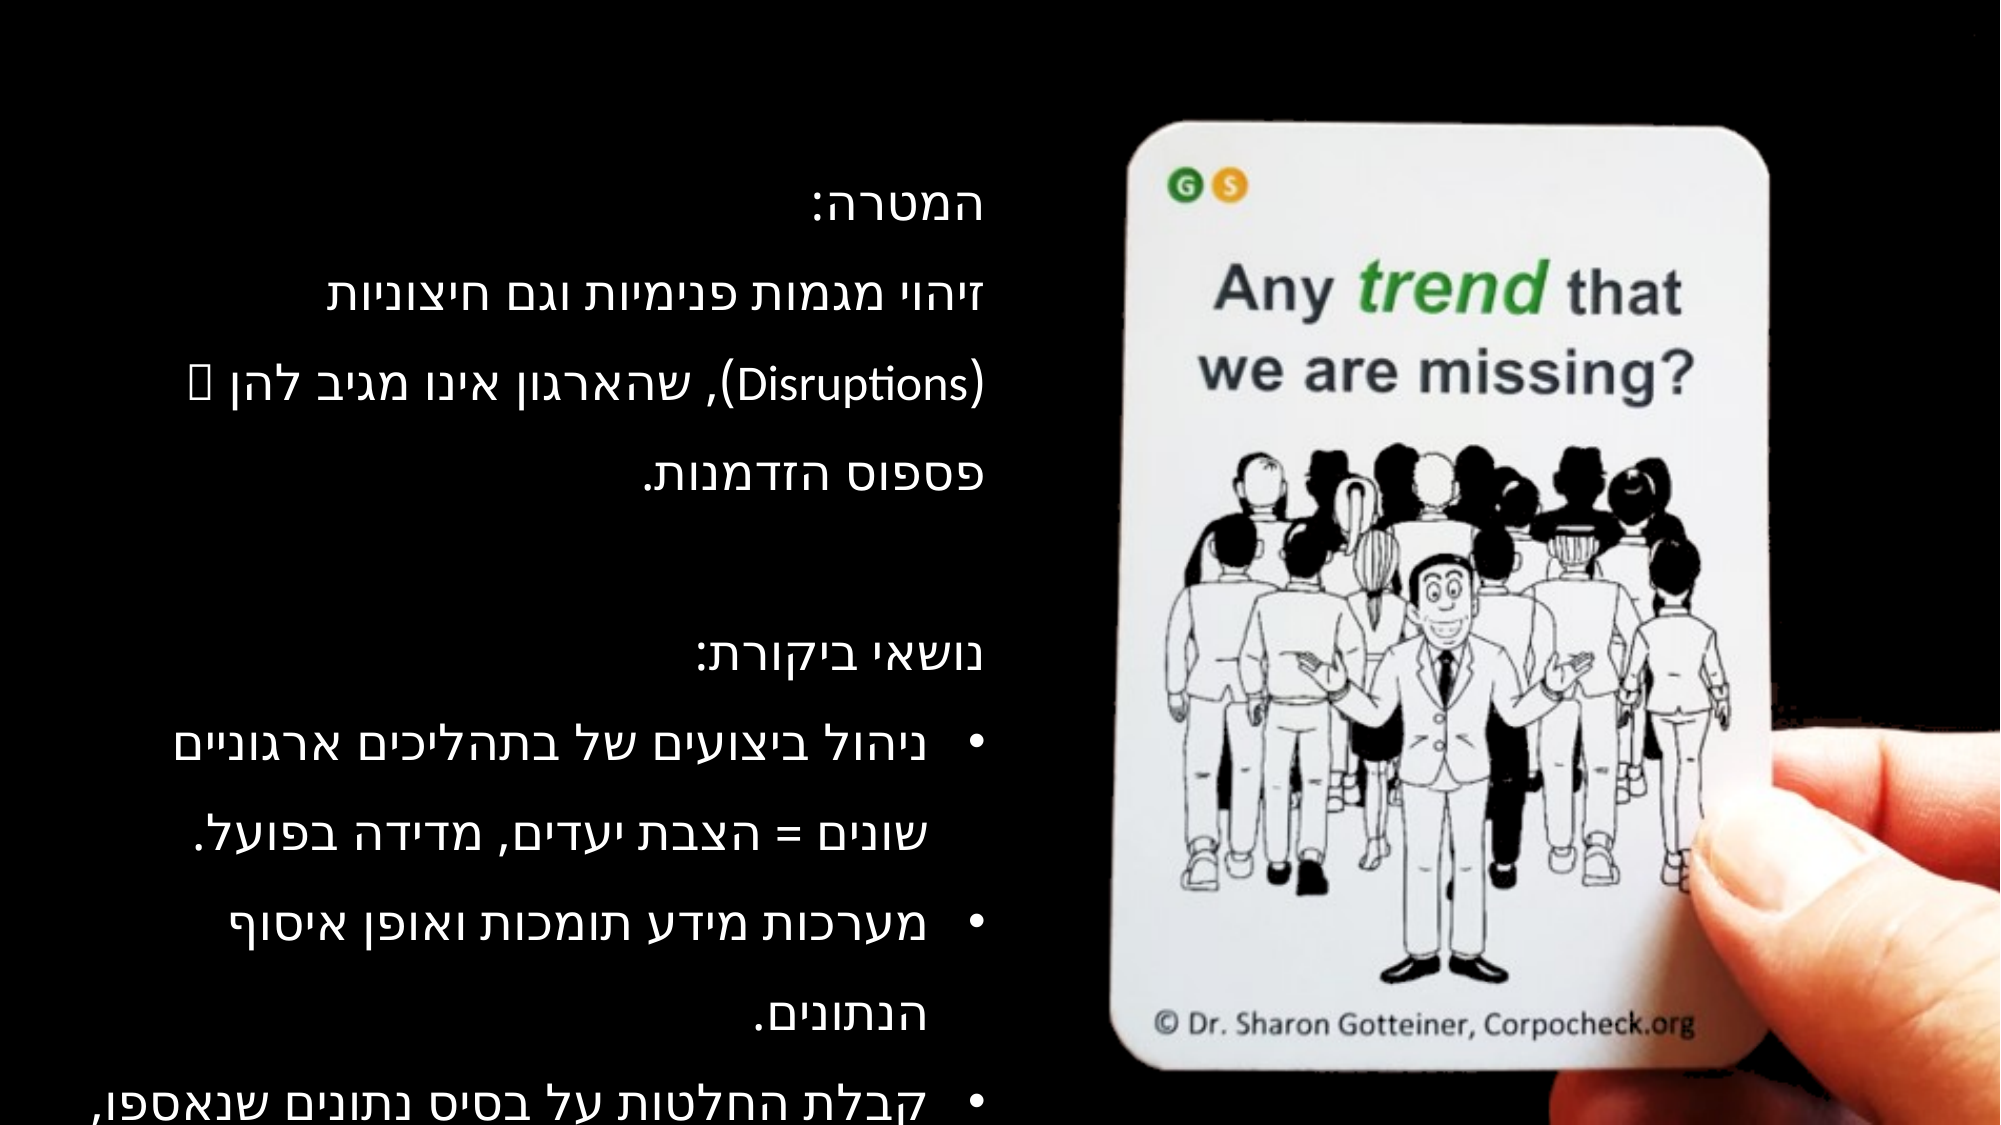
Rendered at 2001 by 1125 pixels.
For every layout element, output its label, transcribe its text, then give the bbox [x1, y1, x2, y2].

text_box המטרה: זיהוי מגמות פנימיות וגם חיצוניות (Disruptions), שהארגון אינו מגיב להן  פספוס הזדמנות. נושאי ביקורת: ניהול ביצועים של בתהליכים ארגוניים שונים = הצבת יעדים, מדידה בפועל. מערכות מידע תומכות ואופן איסוף הנתונים. קבלת החלטות על בסיס נתונים שנאספו, ומימוש ההחלטות הלכה למעשה. [38, 133, 999, 1125]
text_box [0, 0, 999, 1125]
picture [999, 0, 2000, 1125]
